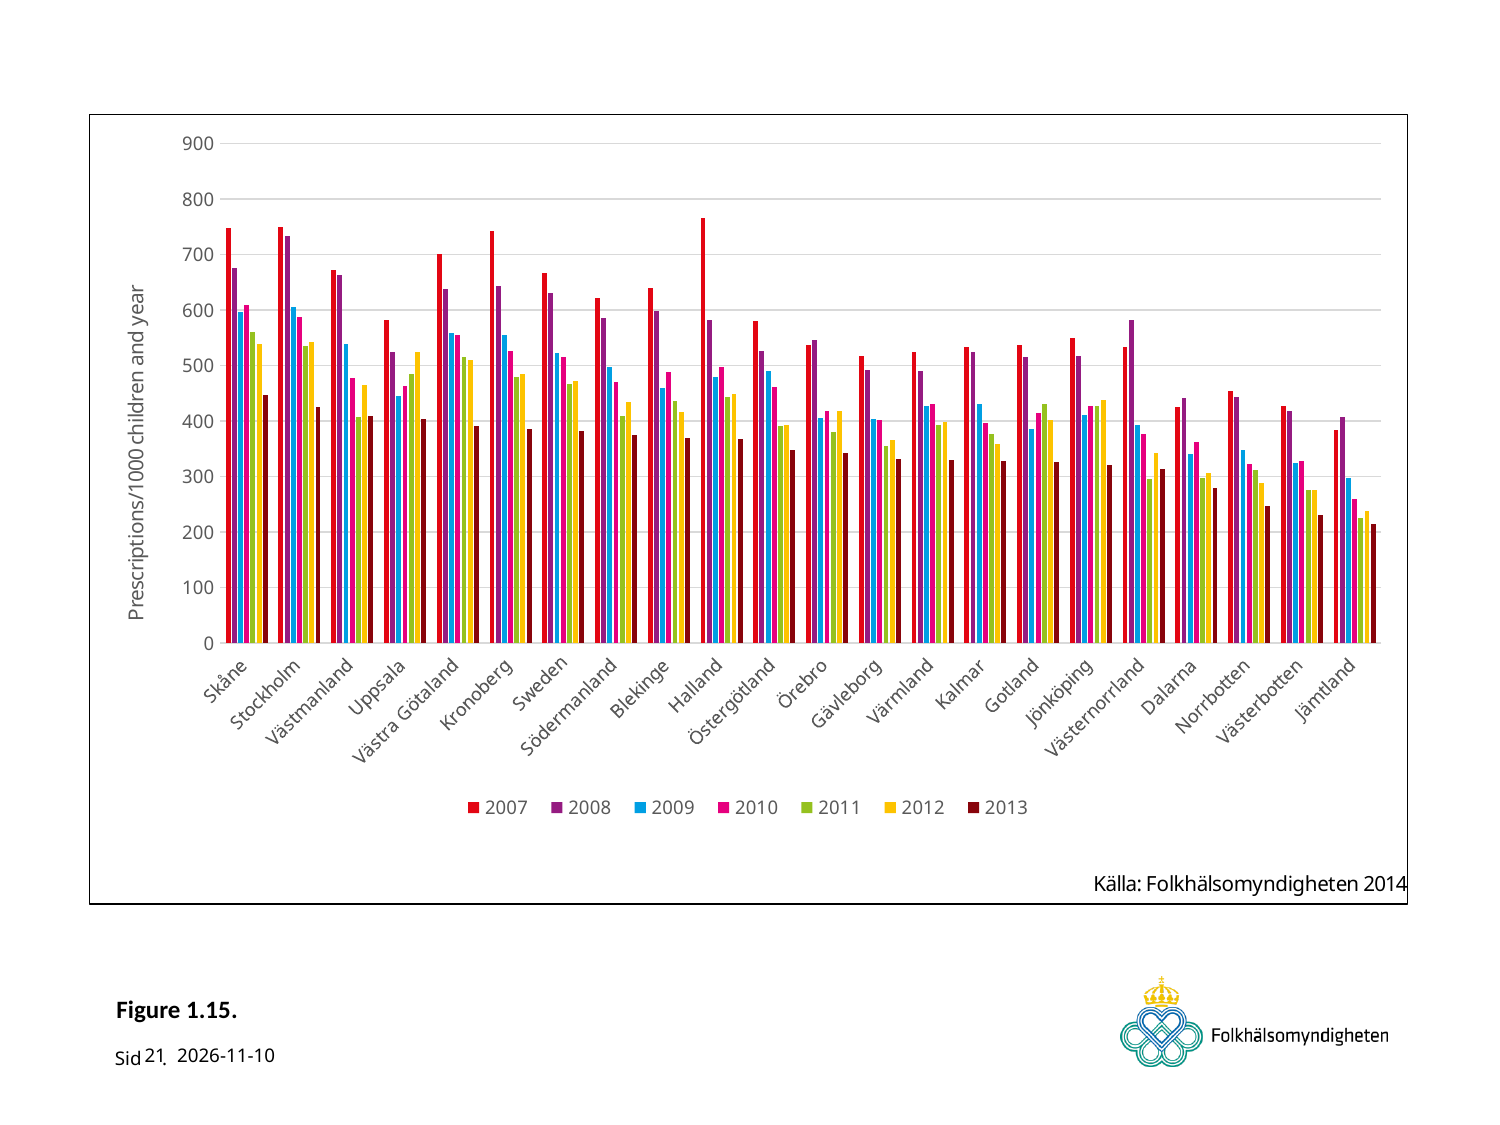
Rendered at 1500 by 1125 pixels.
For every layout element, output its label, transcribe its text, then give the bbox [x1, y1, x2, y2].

title Figure 1.15. [116, 956, 597, 1024]
slide_number 21 [116, 1039, 167, 1070]
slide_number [177, 1039, 306, 1070]
chart [88, 113, 1424, 906]
picture [1120, 976, 1388, 1067]
